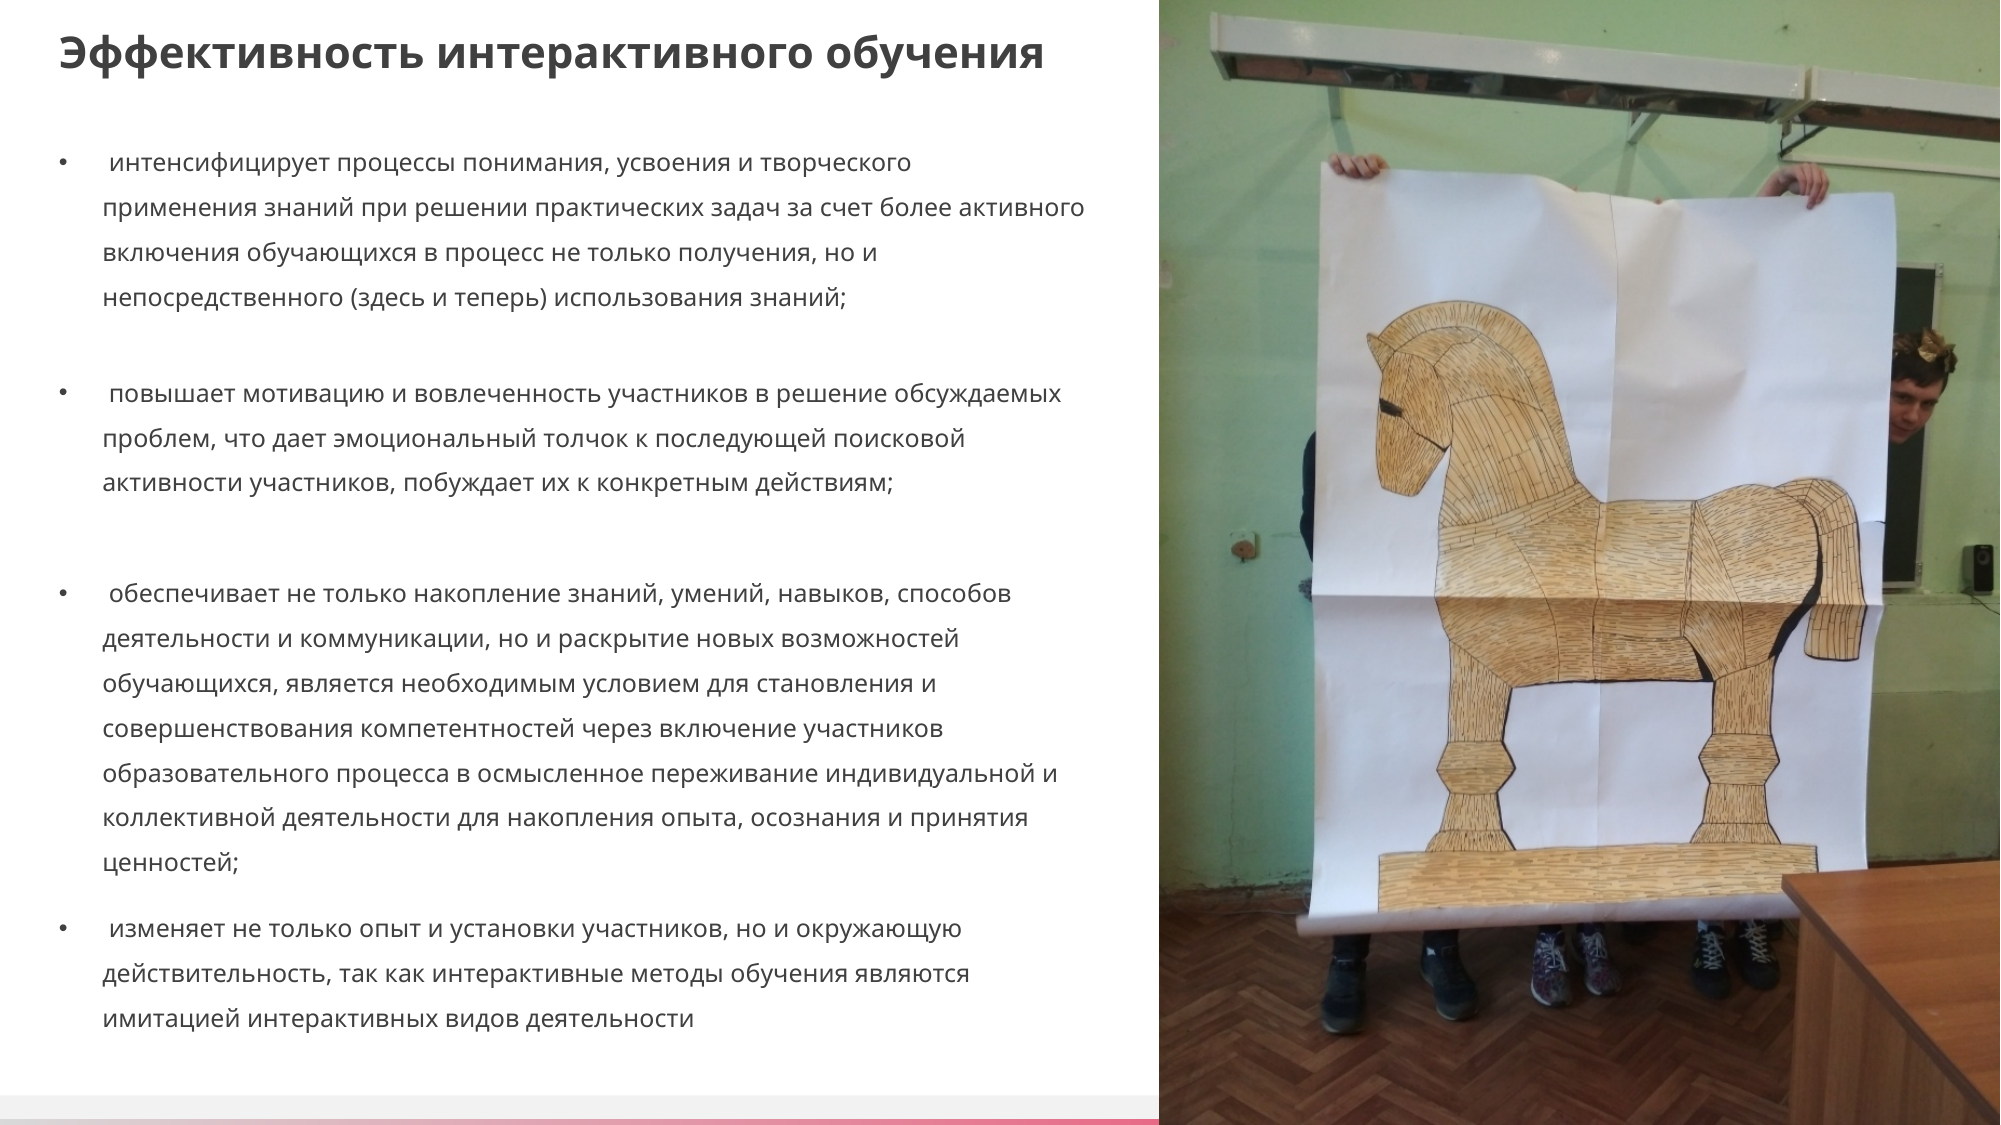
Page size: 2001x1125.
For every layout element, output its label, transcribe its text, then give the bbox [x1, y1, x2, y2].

list интенсифицирует процессы понимания, усвоения и творческого применения знаний при решении практических задач за счет более активного включения обучающихся в процесс не только получения, но и непосредственного (здесь и теперь) использования знаний; повышает мотивацию и вовлеченность участников в решение обсуждаемых проблем, что дает эмоциональный толчок к последующей поисковой активности участников, побуждает их к конкретным действиям; обеспечивает не только накопление знаний, умений, навыков, способов деятельности и коммуникации, но и раскрытие новых возможностей обучающихся, является необходимым условием для становления и совершенствования компетентностей через включение участников образовательного процесса в осмысленное переживание индивидуальной и коллективной деятельности для накопления опыта, осознания и принятия ценностей; изменяет не только опыт и установки участников, но и окружающую действительность, так как интерактивные методы обучения являются имитацией интерактивных видов деятельности [59, 131, 1159, 1114]
picture [1159, 0, 2000, 1125]
list Эффективность интерактивного обучения [59, 30, 1159, 81]
